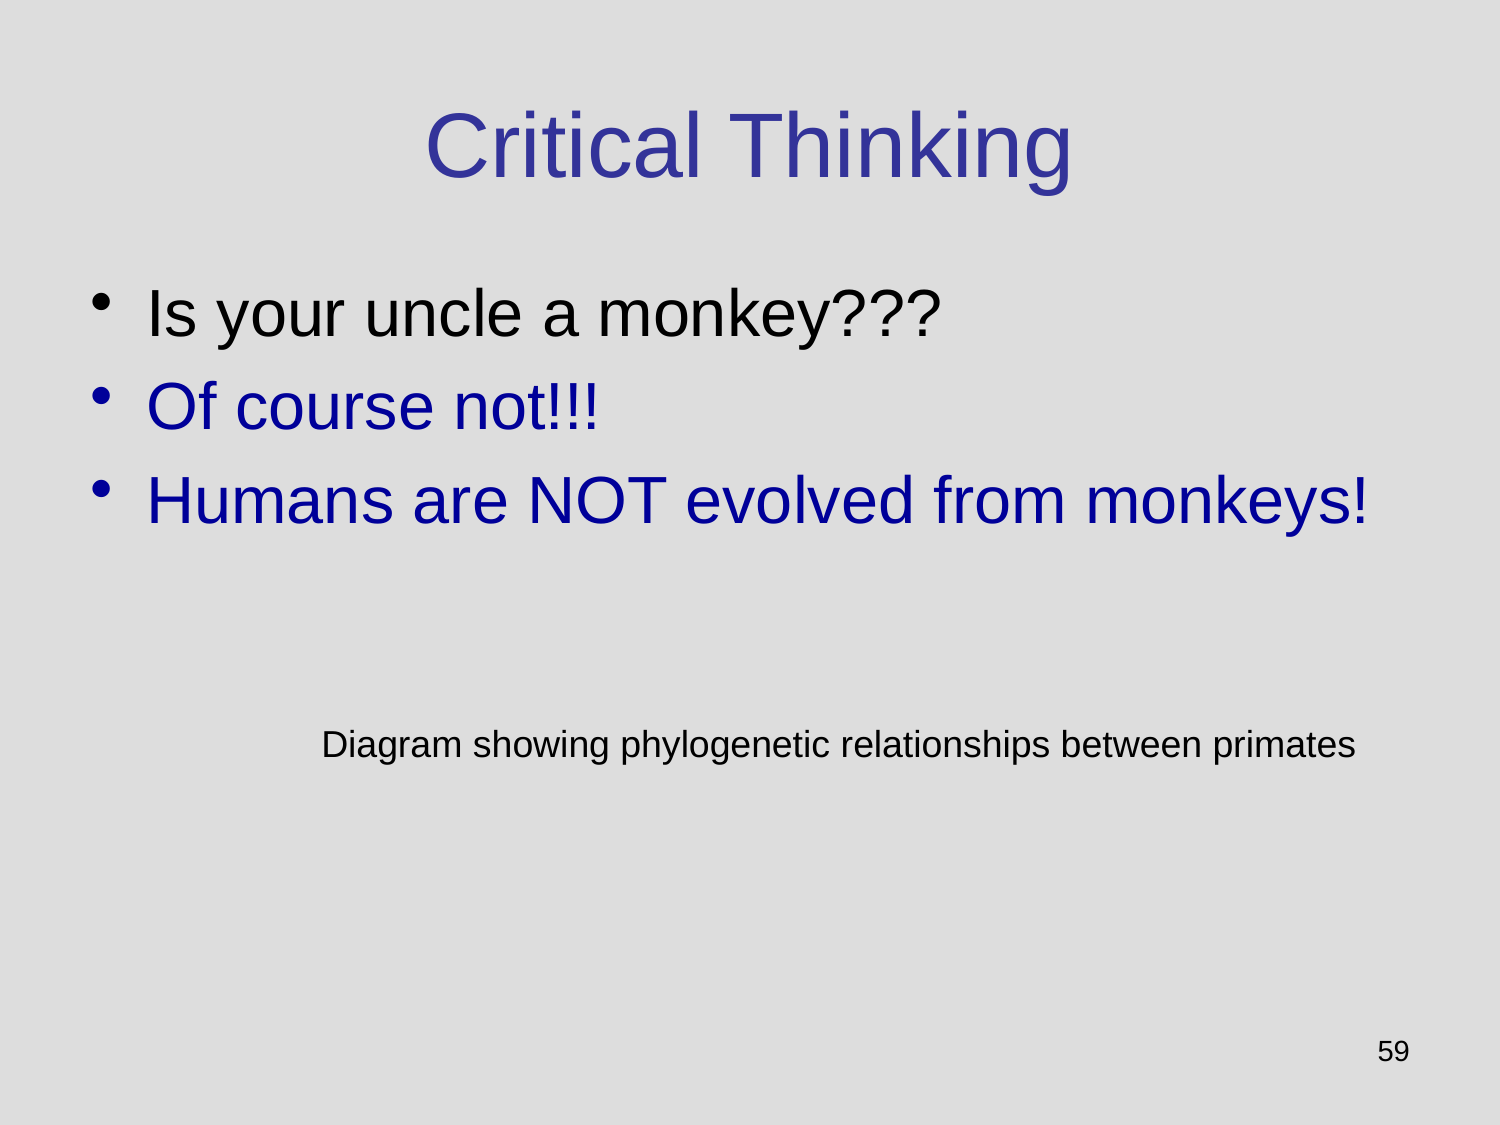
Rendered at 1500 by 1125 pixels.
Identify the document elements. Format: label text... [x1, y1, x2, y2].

title Critical Thinking [75, 45, 1425, 238]
text_box Diagram showing phylogenetic relationships between primates [306, 712, 1372, 773]
list Is your uncle a monkey??? Of course not!!! Humans are NOT evolved from monkeys! [75, 262, 1425, 1005]
slide_number 59 [1074, 1024, 1425, 1103]
